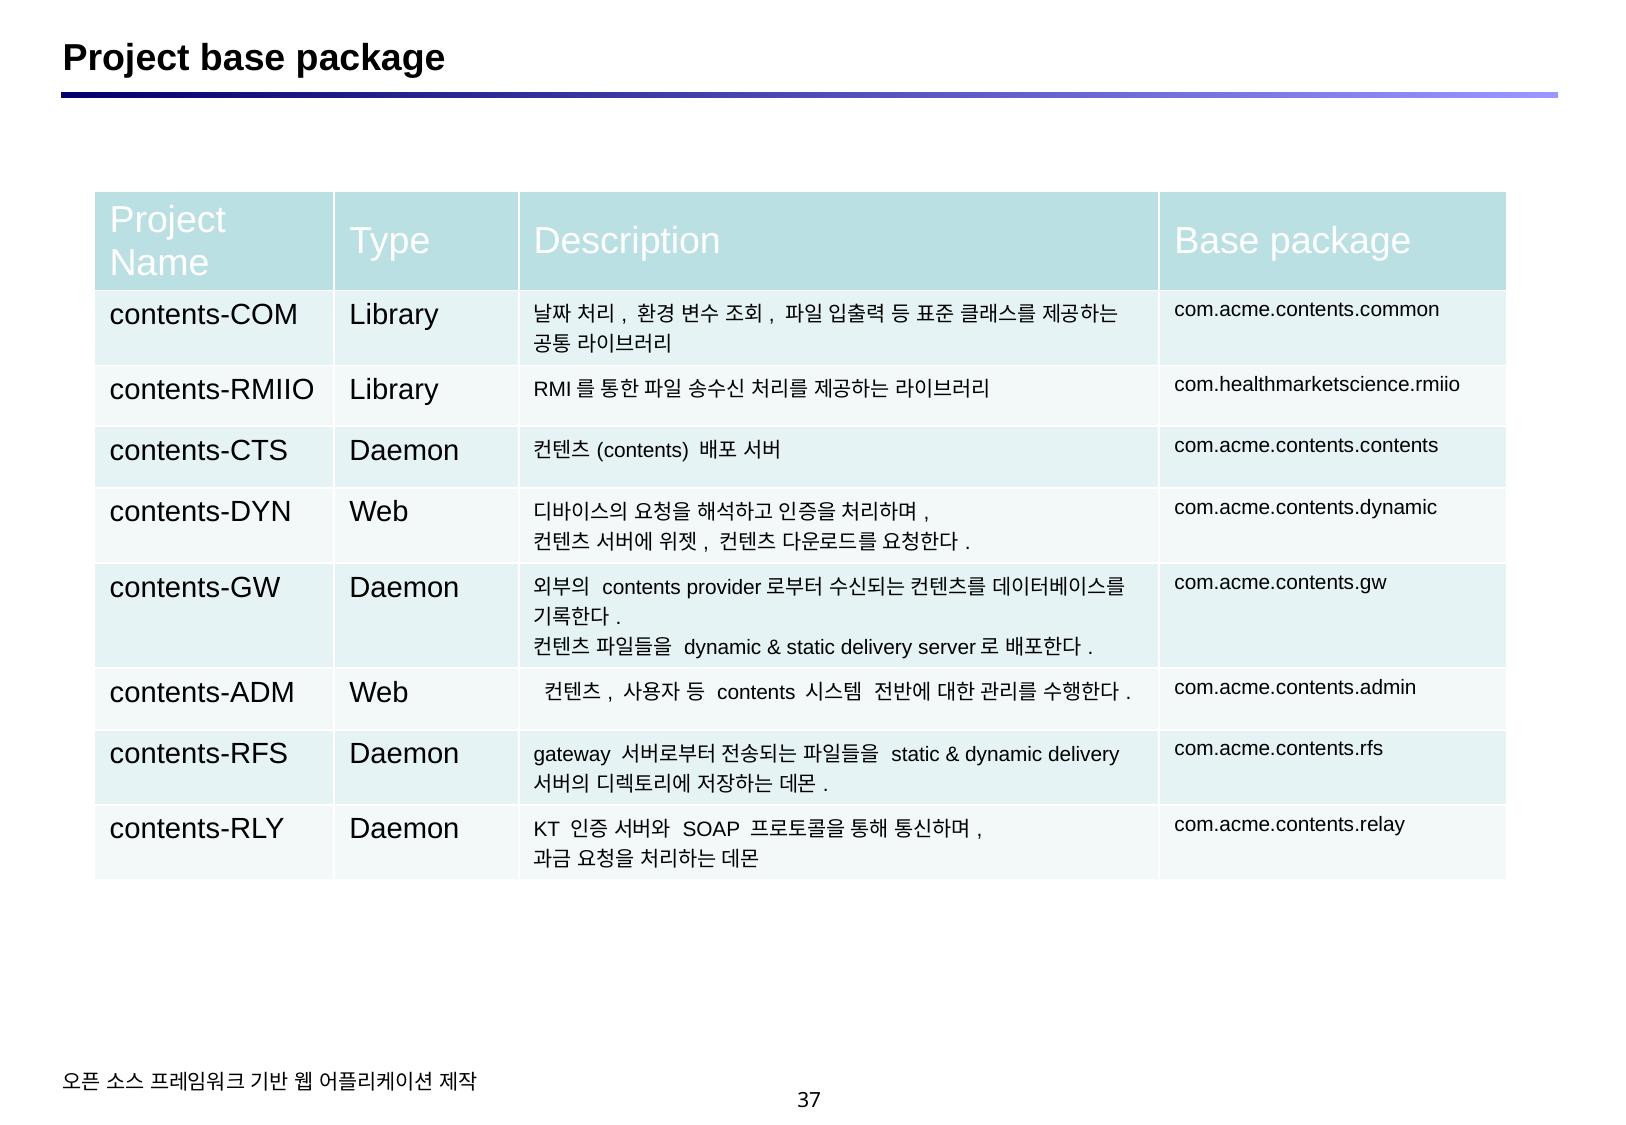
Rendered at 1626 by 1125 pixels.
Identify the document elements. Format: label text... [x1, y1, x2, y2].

table_cell contents-ADM [95, 669, 333, 729]
table_cell 날짜 처리, 환경 변수 조회, 파일 입출력 등 표준 클래스를 제공하는 공통 라이브러리 [520, 291, 1158, 365]
table_cell RMI를 통한 파일 송수신 처리를 제공하는 라이브러리 [520, 366, 1158, 425]
table_cell com.acme.contents.gw [1160, 564, 1506, 667]
table_cell Library [335, 366, 518, 425]
table_cell Library [335, 291, 518, 365]
table_cell com.acme.contents.admin [1160, 669, 1506, 729]
table_cell 디바이스의 요청을 해석하고 인증을 처리하며, 컨텐츠 서버에 위젯, 컨텐츠 다운로드를 요청한다. [520, 489, 1158, 562]
table_cell contents-RMIIO [95, 366, 333, 425]
table_cell com.acme.contents.common [1160, 291, 1506, 365]
table_header Type [335, 192, 518, 290]
table_cell Daemon [335, 427, 518, 487]
table_cell 컨텐츠, 사용자 등 contents 시스템 전반에 대한 관리를 수행한다. [520, 669, 1158, 729]
table_cell contents-COM [95, 291, 333, 365]
table_header Description [520, 192, 1158, 290]
table_cell Web [335, 669, 518, 729]
table_cell Web [335, 489, 518, 562]
table_cell Daemon [335, 806, 518, 879]
table_cell contents-GW [95, 564, 333, 667]
table_cell com.acme.contents.rfs [1160, 731, 1506, 804]
table_cell com.acme.contents.relay [1160, 806, 1506, 879]
title Project base package [62, 32, 1560, 79]
table_cell 외부의 contents provider로부터 수신되는 컨텐츠를 데이터베이스를 기록한다. 컨텐츠 파일들을 dynamic & static delivery server로 배포한다. [520, 564, 1158, 667]
table_cell 컨텐츠(contents) 배포 서버 [520, 427, 1158, 487]
table_cell gateway 서버로부터 전송되는 파일들을 static & dynamic delivery 서버의 디렉토리에 저장하는 데몬. [520, 731, 1158, 804]
table_cell Daemon [335, 731, 518, 804]
table_cell Daemon [335, 564, 518, 667]
table_header Base package [1160, 192, 1506, 290]
table_cell com.acme.contents.dynamic [1160, 489, 1506, 562]
table_header Project Name [95, 192, 333, 290]
table_cell com.acme.contents.contents [1160, 427, 1506, 487]
table_cell contents-CTS [95, 427, 333, 487]
table_cell com.healthmarketscience.rmiio [1160, 366, 1506, 425]
table_cell contents-RFS [95, 731, 333, 804]
table_cell contents-DYN [95, 489, 333, 562]
table_cell contents-RLY [95, 806, 333, 879]
table_cell KT 인증 서버와 SOAP 프로토콜을 통해 통신하며, 과금 요청을 처리하는 데몬 [520, 806, 1158, 879]
